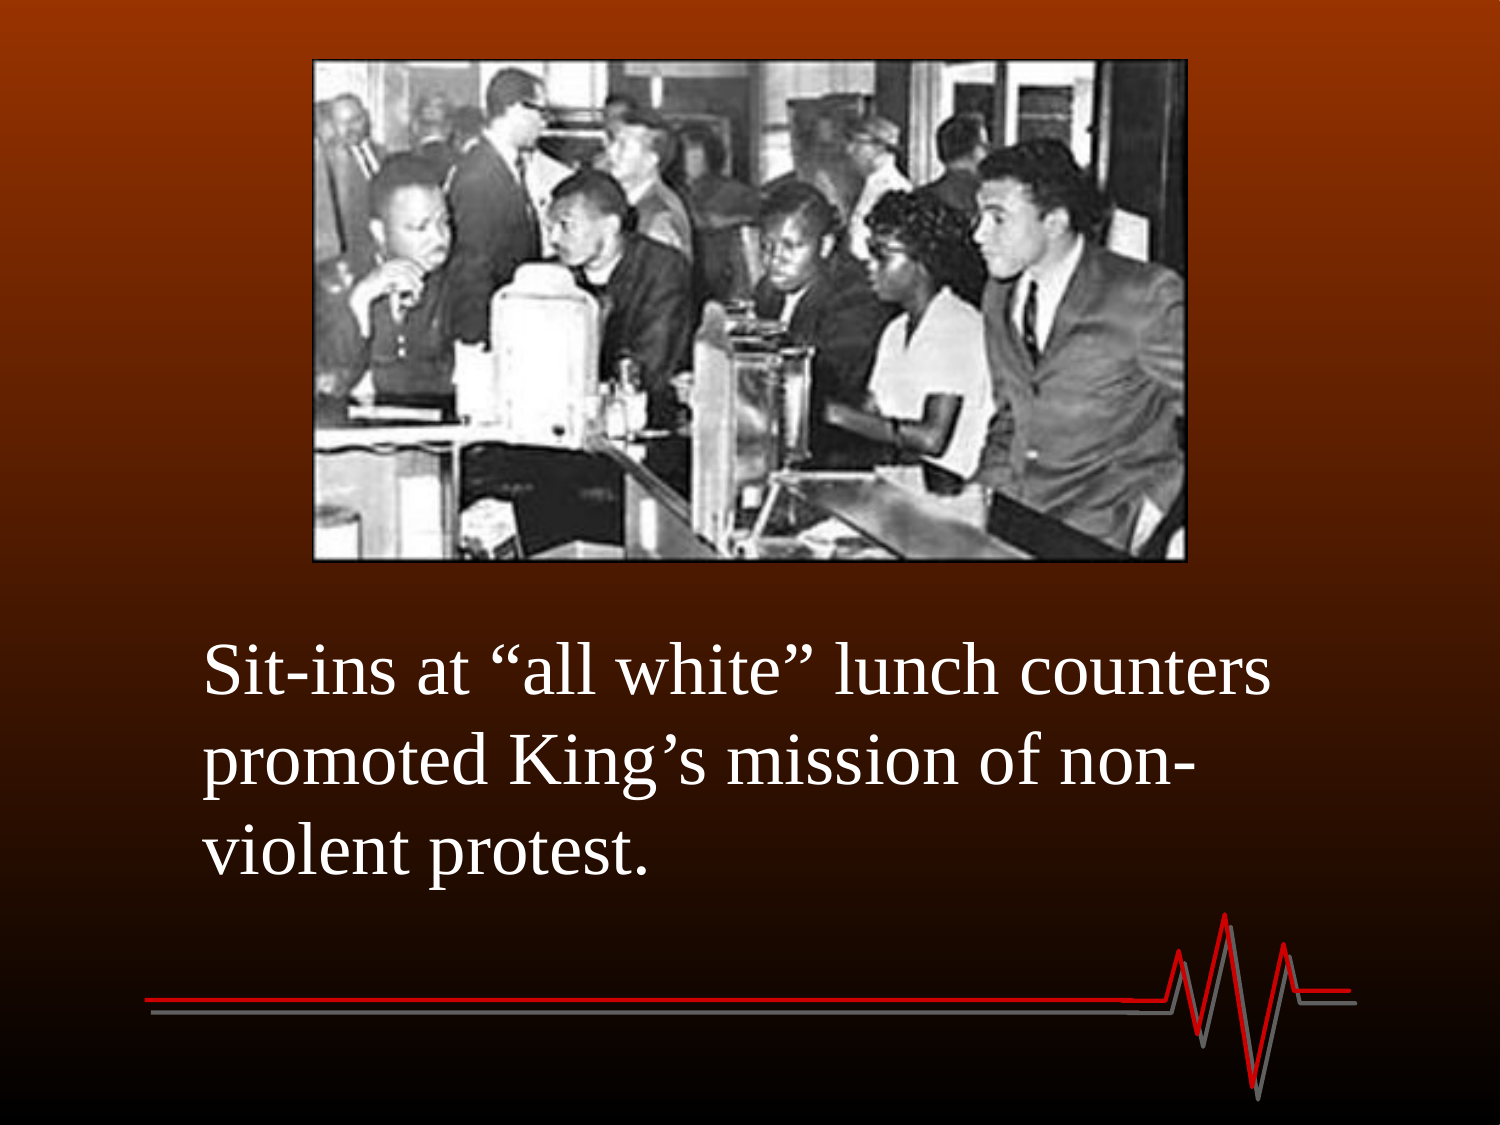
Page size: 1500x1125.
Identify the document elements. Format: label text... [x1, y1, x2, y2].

picture [312, 59, 1188, 563]
text_box Sit-ins at “all white” lunch counters promoted King’s mission of non-violent protest. [187, 612, 1375, 898]
